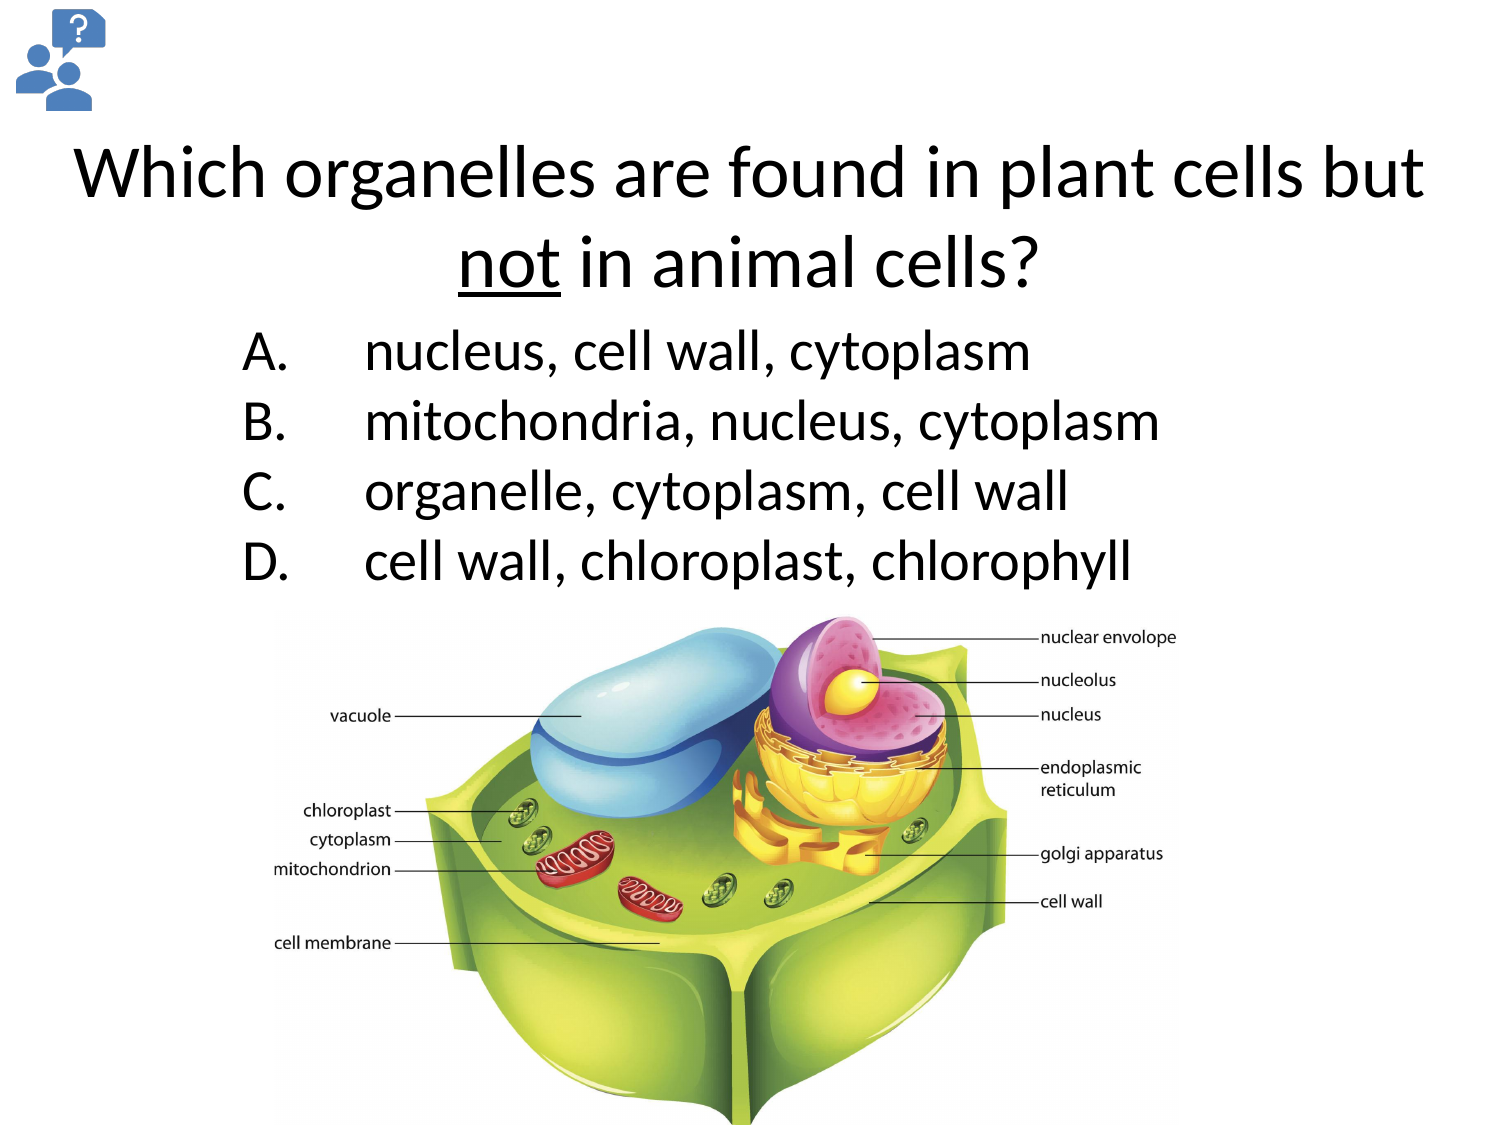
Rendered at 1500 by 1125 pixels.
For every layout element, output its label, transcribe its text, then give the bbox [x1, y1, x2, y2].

text_box Which organelles are found in plant cells but not in animal cells? [23, 114, 1477, 345]
text_box [0, 0, 121, 121]
text_box nucleus, cell wall, cytoplasm mitochondria, nucleus, cytoplasm organelle, cytoplasm, cell wall cell wall, chloroplast, chlorophyll [227, 304, 1226, 600]
picture [274, 609, 1179, 1125]
